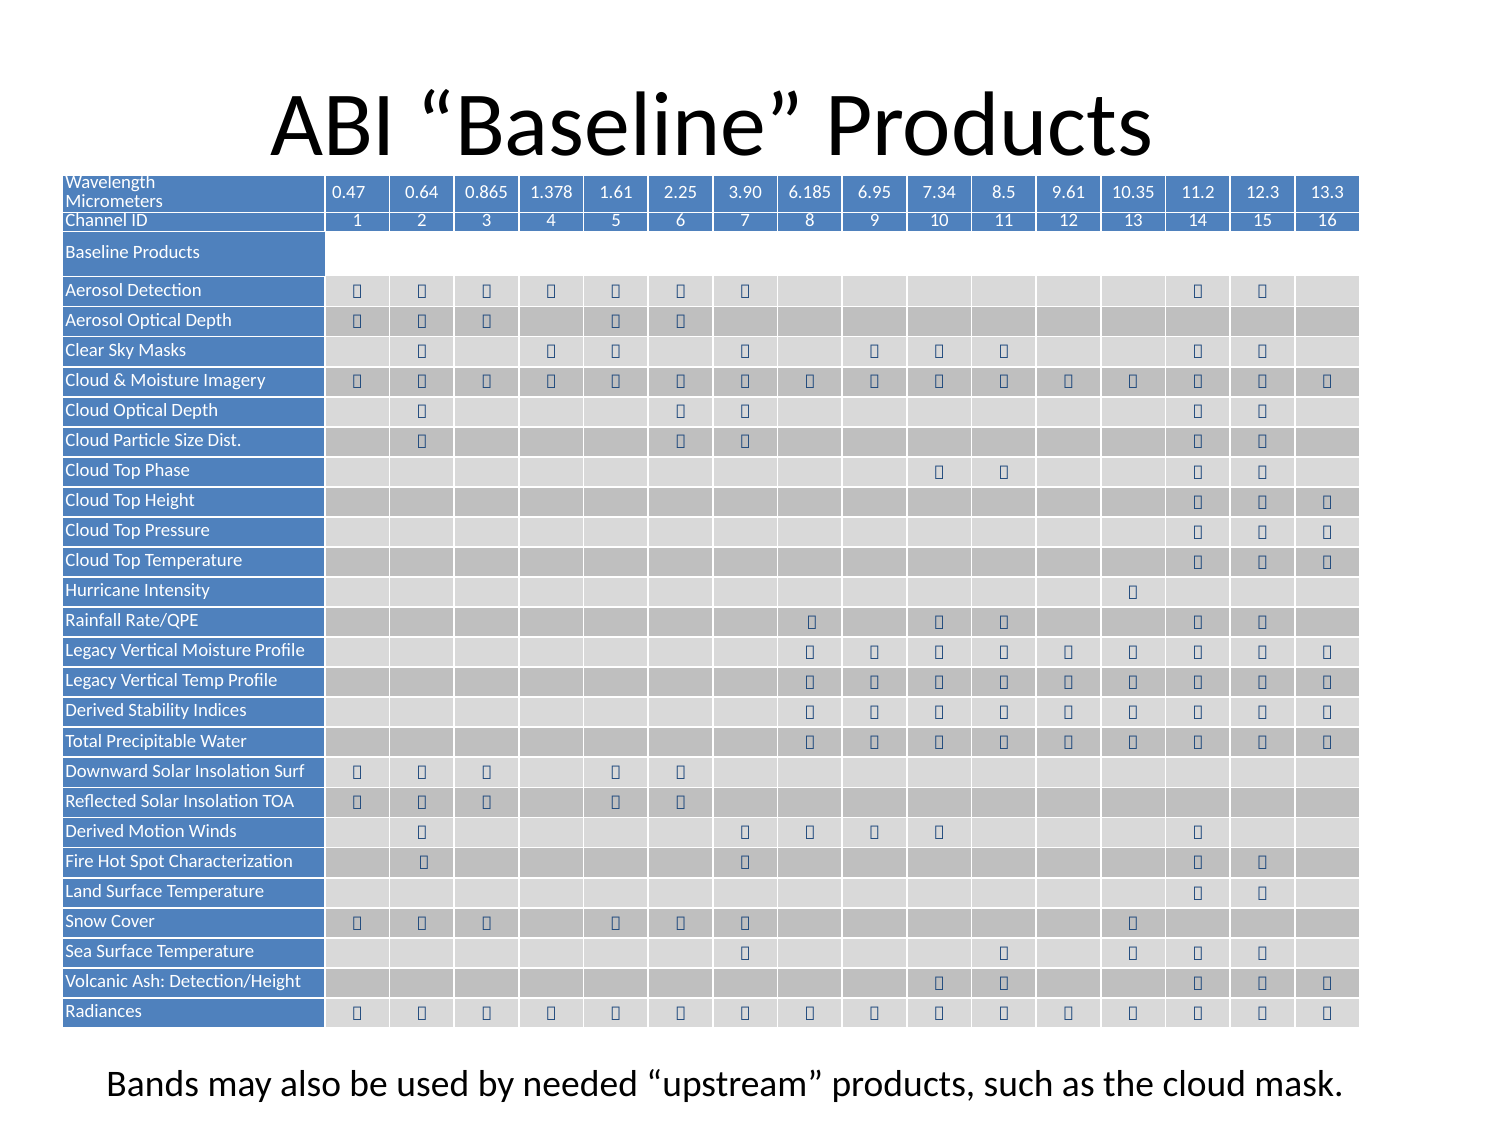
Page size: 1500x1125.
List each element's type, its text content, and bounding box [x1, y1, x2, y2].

table_cell  [843, 638, 906, 666]
table_cell [908, 578, 971, 606]
table_header Wavelength Micrometers [63, 176, 324, 212]
table_cell [972, 307, 1035, 336]
table_cell [843, 909, 906, 937]
table_cell  [1231, 879, 1294, 907]
table_cell [908, 879, 971, 907]
table_cell 14 [1166, 213, 1229, 231]
table_cell [1102, 307, 1165, 336]
table_cell [843, 969, 906, 997]
table_cell  [843, 337, 906, 366]
table_cell [326, 638, 389, 666]
table_cell [584, 518, 647, 546]
table_cell  [1166, 368, 1229, 396]
table_cell  [972, 969, 1035, 997]
table_cell  [1166, 848, 1229, 877]
table_cell [326, 818, 389, 847]
table_cell [455, 548, 518, 576]
table_cell [454, 231, 519, 276]
table_cell [714, 307, 777, 336]
table_cell  [390, 999, 453, 1027]
table_cell [714, 578, 777, 606]
table_header 0.64 [390, 176, 453, 212]
table_cell [843, 879, 906, 907]
table_cell [778, 969, 841, 997]
table_cell [1037, 458, 1100, 486]
table_cell  [908, 969, 971, 997]
table_cell [649, 548, 712, 576]
table_cell [1296, 578, 1359, 606]
table_cell Baseline Products [63, 232, 325, 276]
table_cell [390, 969, 453, 997]
table_cell  [1296, 698, 1359, 726]
table_cell [520, 788, 583, 817]
table_cell  [714, 999, 777, 1027]
table_cell  [390, 758, 453, 787]
table_cell [326, 337, 389, 366]
table_cell [1296, 788, 1359, 817]
table_cell 4 [520, 213, 583, 231]
table_cell  [584, 909, 647, 937]
table_cell [843, 548, 906, 576]
table_header 12.3 [1231, 176, 1294, 212]
table_cell  [520, 276, 583, 306]
table_cell [714, 638, 777, 666]
table_cell [1296, 758, 1359, 787]
table_cell [584, 488, 647, 516]
table_cell [843, 428, 906, 456]
table_cell [972, 276, 1035, 306]
table_cell [843, 276, 906, 306]
table_cell Radiances [63, 999, 324, 1027]
table_cell [326, 608, 389, 636]
table_cell [843, 307, 906, 336]
table_cell [326, 728, 389, 756]
table_cell [649, 728, 712, 756]
table_cell [972, 488, 1035, 516]
table_cell  [1231, 848, 1294, 877]
table_cell [326, 458, 389, 486]
table_cell [584, 969, 647, 997]
table_cell  [1166, 428, 1229, 456]
table_cell  [390, 848, 453, 877]
table_cell  [455, 788, 518, 817]
table_cell  [778, 728, 841, 756]
table_cell [520, 548, 583, 576]
table_cell [1037, 488, 1100, 516]
table_cell  [1231, 728, 1294, 756]
table_cell  [1166, 458, 1229, 486]
table_cell [1102, 458, 1165, 486]
table_cell [584, 879, 647, 907]
table_cell [908, 758, 971, 787]
table_cell [520, 668, 583, 696]
table_cell  [1037, 728, 1100, 756]
table_cell [455, 398, 518, 426]
table_cell Cloud Optical Depth [63, 398, 324, 426]
table_cell [1166, 231, 1230, 276]
table_cell  [843, 818, 906, 847]
table_cell Cloud Top Height [63, 488, 324, 516]
table_cell Cloud Particle Size Dist. [63, 428, 324, 456]
table_cell Cloud Top Phase [63, 458, 324, 486]
table_cell  [455, 909, 518, 937]
table_cell [1296, 276, 1359, 306]
table_cell [326, 398, 389, 426]
table_cell  [1231, 608, 1294, 636]
table_cell [778, 398, 841, 426]
table_header 7.34 [908, 176, 971, 212]
table_cell [520, 698, 583, 726]
table_cell [1231, 909, 1294, 937]
table_cell [390, 488, 453, 516]
table_cell [455, 578, 518, 606]
table_cell [649, 969, 712, 997]
table_cell  [390, 788, 453, 817]
table_cell [843, 848, 906, 877]
table_cell [455, 818, 518, 847]
table_cell [778, 458, 841, 486]
table_cell [778, 337, 841, 366]
table_cell  [326, 368, 389, 396]
table_cell 16 [1296, 213, 1359, 231]
table_cell Cloud Top Temperature [63, 548, 324, 576]
table_cell [326, 488, 389, 516]
table_cell [1102, 398, 1165, 426]
table_cell [778, 788, 841, 817]
table_cell [714, 879, 777, 907]
table_cell  [843, 698, 906, 726]
table_cell [584, 668, 647, 696]
table_cell [714, 728, 777, 756]
table_cell [326, 518, 389, 546]
table_cell [455, 518, 518, 546]
table_header 6.185 [778, 176, 841, 212]
table_cell  [1231, 398, 1294, 426]
table_cell  [1166, 999, 1229, 1027]
table_cell [1296, 428, 1359, 456]
table_cell [908, 848, 971, 877]
table_cell  [584, 788, 647, 817]
table_cell [649, 458, 712, 486]
table_cell [1037, 909, 1100, 937]
table_cell  [1231, 638, 1294, 666]
table_cell [520, 578, 583, 606]
table_cell  [1102, 638, 1165, 666]
table_cell [1037, 939, 1100, 967]
table_cell [649, 638, 712, 666]
table_cell  [390, 368, 453, 396]
table_cell [1036, 231, 1101, 276]
table_cell [455, 668, 518, 696]
table_cell  [584, 758, 647, 787]
table_cell [1037, 848, 1100, 877]
table_cell [778, 307, 841, 336]
table_cell [908, 788, 971, 817]
table_cell  [972, 638, 1035, 666]
table_cell  [778, 638, 841, 666]
table_cell  [908, 818, 971, 847]
table_cell  [1102, 698, 1165, 726]
table_cell  [326, 788, 389, 817]
table_header 11.2 [1166, 176, 1229, 212]
table_cell [1231, 788, 1294, 817]
table_cell [1037, 578, 1100, 606]
table_cell [520, 307, 583, 336]
table_cell  [1102, 368, 1165, 396]
table_cell  [1231, 337, 1294, 366]
table_header 0.47 [326, 176, 389, 212]
table_cell  [714, 398, 777, 426]
table_cell  [649, 307, 712, 336]
table_cell [907, 231, 972, 276]
table_cell [972, 518, 1035, 546]
table_cell  [714, 337, 777, 366]
table_cell  [326, 758, 389, 787]
table_cell [520, 909, 583, 937]
table_cell [520, 818, 583, 847]
table_cell  [649, 276, 712, 306]
table_cell  [714, 276, 777, 306]
table_cell  [908, 337, 971, 366]
table_cell [908, 488, 971, 516]
table_cell [455, 728, 518, 756]
table_cell [1102, 428, 1165, 456]
table_cell [326, 939, 389, 967]
table_cell  [1231, 548, 1294, 576]
table_cell Cloud & Moisture Imagery [63, 368, 324, 396]
table_cell  [649, 368, 712, 396]
table_cell [972, 758, 1035, 787]
table_cell [908, 276, 971, 306]
table_cell  [714, 818, 777, 847]
title ABI “Baseline” Products [37, 24, 1388, 213]
table_cell [1230, 231, 1295, 276]
table_cell [1037, 548, 1100, 576]
table_cell  [1231, 368, 1294, 396]
table_cell  [1166, 398, 1229, 426]
table_cell [455, 458, 518, 486]
table_cell [714, 668, 777, 696]
table_cell  [972, 368, 1035, 396]
table_cell 13 [1102, 213, 1165, 231]
table_cell  [1231, 488, 1294, 516]
table_cell [455, 608, 518, 636]
table_cell  [908, 728, 971, 756]
table_cell [1037, 337, 1100, 366]
table_cell [1296, 458, 1359, 486]
table_cell Cloud Top Pressure [63, 518, 324, 546]
table_cell  [455, 758, 518, 787]
table_cell [649, 518, 712, 546]
table_cell  [1166, 818, 1229, 847]
table_cell [326, 879, 389, 907]
table_cell  [778, 999, 841, 1027]
table_cell  [972, 668, 1035, 696]
table_cell [972, 818, 1035, 847]
table_cell  [778, 818, 841, 847]
table_cell [584, 818, 647, 847]
table_header 1.378 [520, 176, 583, 212]
table_cell [520, 518, 583, 546]
table_cell  [972, 999, 1035, 1027]
table_cell [843, 939, 906, 967]
table_cell [584, 398, 647, 426]
table_cell Total Precipitable Water [63, 728, 324, 756]
table_cell 11 [972, 213, 1035, 231]
table_cell  [649, 758, 712, 787]
table_cell [778, 276, 841, 306]
table_cell  [390, 909, 453, 937]
table_cell  [390, 398, 453, 426]
table_cell [649, 818, 712, 847]
table_cell  [455, 368, 518, 396]
table_cell [908, 909, 971, 937]
table_cell [648, 231, 713, 276]
table_cell [1102, 788, 1165, 817]
table_cell  [972, 337, 1035, 366]
table_cell  [778, 608, 841, 636]
table_cell [714, 608, 777, 636]
table_cell [1037, 276, 1100, 306]
table_cell [713, 231, 778, 276]
table_cell [778, 939, 841, 967]
table_cell [390, 939, 453, 967]
table_cell  [649, 999, 712, 1027]
table_cell [326, 848, 389, 877]
table_cell [520, 638, 583, 666]
table_cell [1037, 307, 1100, 336]
table_cell [584, 548, 647, 576]
table_cell [972, 788, 1035, 817]
table_cell Derived Stability Indices [63, 698, 324, 726]
table_cell [584, 698, 647, 726]
table_cell  [455, 999, 518, 1027]
table_cell [326, 578, 389, 606]
table_cell Channel ID [63, 213, 324, 231]
table_cell [972, 848, 1035, 877]
table_cell  [908, 668, 971, 696]
table_cell [390, 518, 453, 546]
table_cell 12 [1037, 213, 1100, 231]
table_cell  [455, 276, 518, 306]
table_cell [584, 638, 647, 666]
table_cell  [908, 368, 971, 396]
table_cell  [1037, 638, 1100, 666]
table_cell [390, 698, 453, 726]
table_cell [1102, 848, 1165, 877]
table_cell [584, 608, 647, 636]
table_cell  [326, 999, 389, 1027]
table_cell [520, 398, 583, 426]
table_cell  [972, 728, 1035, 756]
table_cell [326, 969, 389, 997]
table_cell [778, 488, 841, 516]
table_cell [972, 231, 1036, 276]
table_cell  [1166, 728, 1229, 756]
table_cell  [1102, 999, 1165, 1027]
table_cell [649, 488, 712, 516]
table_cell [778, 909, 841, 937]
table_cell [455, 698, 518, 726]
table_cell [1037, 969, 1100, 997]
table_cell [1296, 398, 1359, 426]
table_cell 9 [843, 213, 906, 231]
table_cell Land Surface Temperature [63, 879, 324, 907]
table_cell  [1296, 548, 1359, 576]
table_cell [1102, 548, 1165, 576]
table_cell  [1231, 698, 1294, 726]
table_cell 6 [649, 213, 712, 231]
table_cell [778, 548, 841, 576]
table_cell 10 [908, 213, 971, 231]
table_cell  [584, 999, 647, 1027]
table_cell [714, 548, 777, 576]
table_cell [1296, 337, 1359, 366]
table_cell  [1166, 518, 1229, 546]
table_cell  [972, 458, 1035, 486]
table_cell [1037, 608, 1100, 636]
table_cell [1102, 818, 1165, 847]
table_cell Downward Solar Insolation Surf [63, 758, 324, 787]
table_cell  [326, 276, 389, 306]
table_cell  [908, 698, 971, 726]
table_cell [1037, 818, 1100, 847]
table_cell  [714, 909, 777, 937]
table_cell  [1166, 668, 1229, 696]
table_cell [1037, 428, 1100, 456]
table_cell [1296, 879, 1359, 907]
table_cell [390, 548, 453, 576]
table_cell [584, 428, 647, 456]
table_cell [908, 428, 971, 456]
table_cell [649, 879, 712, 907]
table_cell [520, 428, 583, 456]
table_cell [1102, 608, 1165, 636]
table_cell [649, 668, 712, 696]
table_header 6.95 [843, 176, 906, 212]
table_cell  [649, 909, 712, 937]
table_cell [520, 728, 583, 756]
table_cell Aerosol Optical Depth [63, 307, 324, 336]
table_cell [584, 728, 647, 756]
table_cell  [1296, 999, 1359, 1027]
table_cell [326, 548, 389, 576]
table_cell Clear Sky Masks [63, 337, 324, 366]
table_cell [520, 608, 583, 636]
table_cell [520, 848, 583, 877]
table_cell  [1231, 518, 1294, 546]
table_cell  [972, 608, 1035, 636]
table_cell  [1166, 337, 1229, 366]
table_cell  [1231, 458, 1294, 486]
table_cell [1102, 276, 1165, 306]
table_cell [584, 939, 647, 967]
table_cell [908, 939, 971, 967]
table_cell [1037, 758, 1100, 787]
table_cell [1037, 398, 1100, 426]
table_cell  [1102, 939, 1165, 967]
table_cell [843, 578, 906, 606]
table_cell  [714, 939, 777, 967]
table_cell [390, 668, 453, 696]
table_cell [843, 488, 906, 516]
table_cell [520, 879, 583, 907]
table_cell  [908, 999, 971, 1027]
table_cell [584, 458, 647, 486]
table_cell [1231, 307, 1294, 336]
table_cell [390, 728, 453, 756]
table_cell [1166, 909, 1229, 937]
table_cell [843, 398, 906, 426]
table_cell [1296, 307, 1359, 336]
table_cell Derived Motion Winds [63, 818, 324, 847]
table_cell  [1102, 668, 1165, 696]
table_cell [972, 578, 1035, 606]
table_cell [1037, 788, 1100, 817]
table_cell  [584, 276, 647, 306]
table_cell [778, 848, 841, 877]
table_cell [778, 428, 841, 456]
table_cell [843, 518, 906, 546]
text_box Bands may also be used by needed “upstream” products, such as the cloud mask. [91, 1051, 1361, 1112]
table_cell 3 [455, 213, 518, 231]
table_cell 7 [714, 213, 777, 231]
table_cell  [1166, 548, 1229, 576]
table_header 13.3 [1296, 176, 1359, 212]
table_cell [1102, 879, 1165, 907]
table_cell  [455, 307, 518, 336]
table_cell [1102, 488, 1165, 516]
table_cell  [1296, 668, 1359, 696]
table_cell  [1296, 728, 1359, 756]
table_cell  [1231, 428, 1294, 456]
table_cell [520, 939, 583, 967]
table_cell  [1231, 668, 1294, 696]
table_cell  [390, 337, 453, 366]
table_cell 15 [1231, 213, 1294, 231]
table_cell [326, 428, 389, 456]
table_cell [908, 548, 971, 576]
table_cell [1166, 307, 1229, 336]
table_cell [455, 969, 518, 997]
table_cell  [908, 638, 971, 666]
table_cell [778, 518, 841, 546]
table_cell [1231, 758, 1294, 787]
table_cell [649, 698, 712, 726]
table_cell [1296, 608, 1359, 636]
table_cell [520, 969, 583, 997]
table_cell [1102, 337, 1165, 366]
table_cell [520, 488, 583, 516]
table_cell  [1102, 578, 1165, 606]
table_cell  [649, 428, 712, 456]
table_cell  [1296, 638, 1359, 666]
table_cell [1296, 848, 1359, 877]
table_cell [584, 231, 648, 276]
table_cell 8 [778, 213, 841, 231]
table_cell Volcanic Ash: Detection/Height [63, 969, 324, 997]
table_cell [649, 608, 712, 636]
table_cell Rainfall Rate/QPE [63, 608, 324, 636]
table_cell  [1166, 969, 1229, 997]
table_cell  [649, 788, 712, 817]
table_cell [455, 488, 518, 516]
table_cell  [326, 909, 389, 937]
table_cell  [1231, 939, 1294, 967]
table_cell 5 [584, 213, 647, 231]
table_cell [714, 969, 777, 997]
table_cell  [1037, 698, 1100, 726]
table_cell [908, 518, 971, 546]
table_cell [714, 518, 777, 546]
table_cell  [1231, 276, 1294, 306]
table_cell  [1166, 939, 1229, 967]
table_cell  [714, 428, 777, 456]
table_header 0.865 [455, 176, 518, 212]
table_cell [1102, 518, 1165, 546]
table_cell [778, 231, 842, 276]
table_header 9.61 [1037, 176, 1100, 212]
table_cell  [326, 307, 389, 336]
table_cell  [778, 368, 841, 396]
table_cell  [972, 939, 1035, 967]
table_cell [972, 909, 1035, 937]
table_cell [1166, 788, 1229, 817]
table_cell  [1296, 518, 1359, 546]
table_cell  [1296, 488, 1359, 516]
table_cell Aerosol Detection [63, 277, 324, 306]
table_cell  [1037, 999, 1100, 1027]
table_cell  [843, 668, 906, 696]
table_cell  [390, 818, 453, 847]
table_cell  [1037, 668, 1100, 696]
table_cell [842, 231, 907, 276]
table_cell  [1166, 638, 1229, 666]
table_cell [908, 307, 971, 336]
table_cell [1296, 939, 1359, 967]
table_cell  [843, 368, 906, 396]
table_header 1.61 [584, 176, 647, 212]
table_cell [326, 668, 389, 696]
table_cell Snow Cover [63, 909, 324, 937]
table_cell [843, 788, 906, 817]
table_header 8.5 [972, 176, 1035, 212]
table_cell  [843, 728, 906, 756]
table_cell Reflected Solar Insolation TOA [63, 788, 324, 817]
table_cell 2 [390, 213, 453, 231]
table_cell [390, 231, 454, 276]
table_cell  [390, 307, 453, 336]
table_cell [843, 458, 906, 486]
table_cell [520, 458, 583, 486]
table_cell [778, 578, 841, 606]
table_cell  [778, 668, 841, 696]
table_cell [520, 758, 583, 787]
table_cell [455, 428, 518, 456]
table_cell Sea Surface Temperature [63, 939, 324, 967]
table_cell [714, 488, 777, 516]
table_cell [584, 848, 647, 877]
table_cell  [584, 368, 647, 396]
table_cell [1166, 758, 1229, 787]
table_header 2.25 [649, 176, 712, 212]
table_cell [326, 698, 389, 726]
table_cell [455, 638, 518, 666]
table_cell  [1166, 698, 1229, 726]
table_cell [1101, 231, 1166, 276]
table_cell [714, 698, 777, 726]
table_cell [1037, 518, 1100, 546]
table_cell [843, 758, 906, 787]
table_cell [455, 939, 518, 967]
table_cell  [520, 368, 583, 396]
table_cell  [1166, 488, 1229, 516]
table_cell [714, 458, 777, 486]
table_cell [390, 578, 453, 606]
table_cell [1166, 578, 1229, 606]
table_cell  [649, 398, 712, 426]
table_cell [1231, 578, 1294, 606]
table_cell  [390, 276, 453, 306]
table_cell [649, 337, 712, 366]
table_cell [649, 848, 712, 877]
table_cell  [1166, 879, 1229, 907]
table_cell [325, 231, 390, 276]
table_cell  [1102, 728, 1165, 756]
table_cell [972, 548, 1035, 576]
table_cell  [1296, 969, 1359, 997]
table_cell  [714, 848, 777, 877]
table_cell [843, 608, 906, 636]
table_cell [455, 337, 518, 366]
table_cell  [908, 608, 971, 636]
table_cell [390, 608, 453, 636]
table_cell  [1231, 999, 1294, 1027]
table_cell [390, 879, 453, 907]
table_cell  [390, 428, 453, 456]
table_cell  [843, 999, 906, 1027]
table_cell [972, 879, 1035, 907]
table_cell  [584, 337, 647, 366]
table_cell  [1296, 368, 1359, 396]
table_cell  [972, 698, 1035, 726]
table_cell [972, 428, 1035, 456]
table_cell [1102, 969, 1165, 997]
table_cell Fire Hot Spot Characterization [63, 848, 324, 877]
table_cell [714, 758, 777, 787]
table_cell [455, 848, 518, 877]
table_cell [1102, 758, 1165, 787]
table_cell  [1166, 608, 1229, 636]
table_cell [455, 879, 518, 907]
table_cell  [1102, 909, 1165, 937]
table_cell [972, 398, 1035, 426]
table_cell [714, 788, 777, 817]
table_cell [390, 638, 453, 666]
table_cell  [520, 999, 583, 1027]
table_header 10.35 [1102, 176, 1165, 212]
table_cell  [778, 698, 841, 726]
table_cell [1296, 909, 1359, 937]
table_cell  [1166, 276, 1229, 306]
table_cell [1231, 818, 1294, 847]
table_cell [1295, 231, 1360, 276]
table_cell [649, 939, 712, 967]
table_cell [1296, 818, 1359, 847]
table_cell [1037, 879, 1100, 907]
table_cell Hurricane Intensity [63, 578, 324, 606]
table_cell  [1231, 969, 1294, 997]
table_cell  [908, 458, 971, 486]
table_cell  [520, 337, 583, 366]
table_cell [584, 578, 647, 606]
table_cell [649, 578, 712, 606]
table_cell 1 [326, 213, 389, 231]
table_cell [778, 758, 841, 787]
table_cell  [1037, 368, 1100, 396]
table_cell [519, 231, 584, 276]
table_cell [390, 458, 453, 486]
table_cell Legacy Vertical Temp Profile [63, 668, 324, 696]
table_cell Legacy Vertical Moisture Profile [63, 638, 324, 666]
table_header 3.90 [714, 176, 777, 212]
table_cell  [584, 307, 647, 336]
table_cell [908, 398, 971, 426]
table_cell [778, 879, 841, 907]
table_cell  [714, 368, 777, 396]
